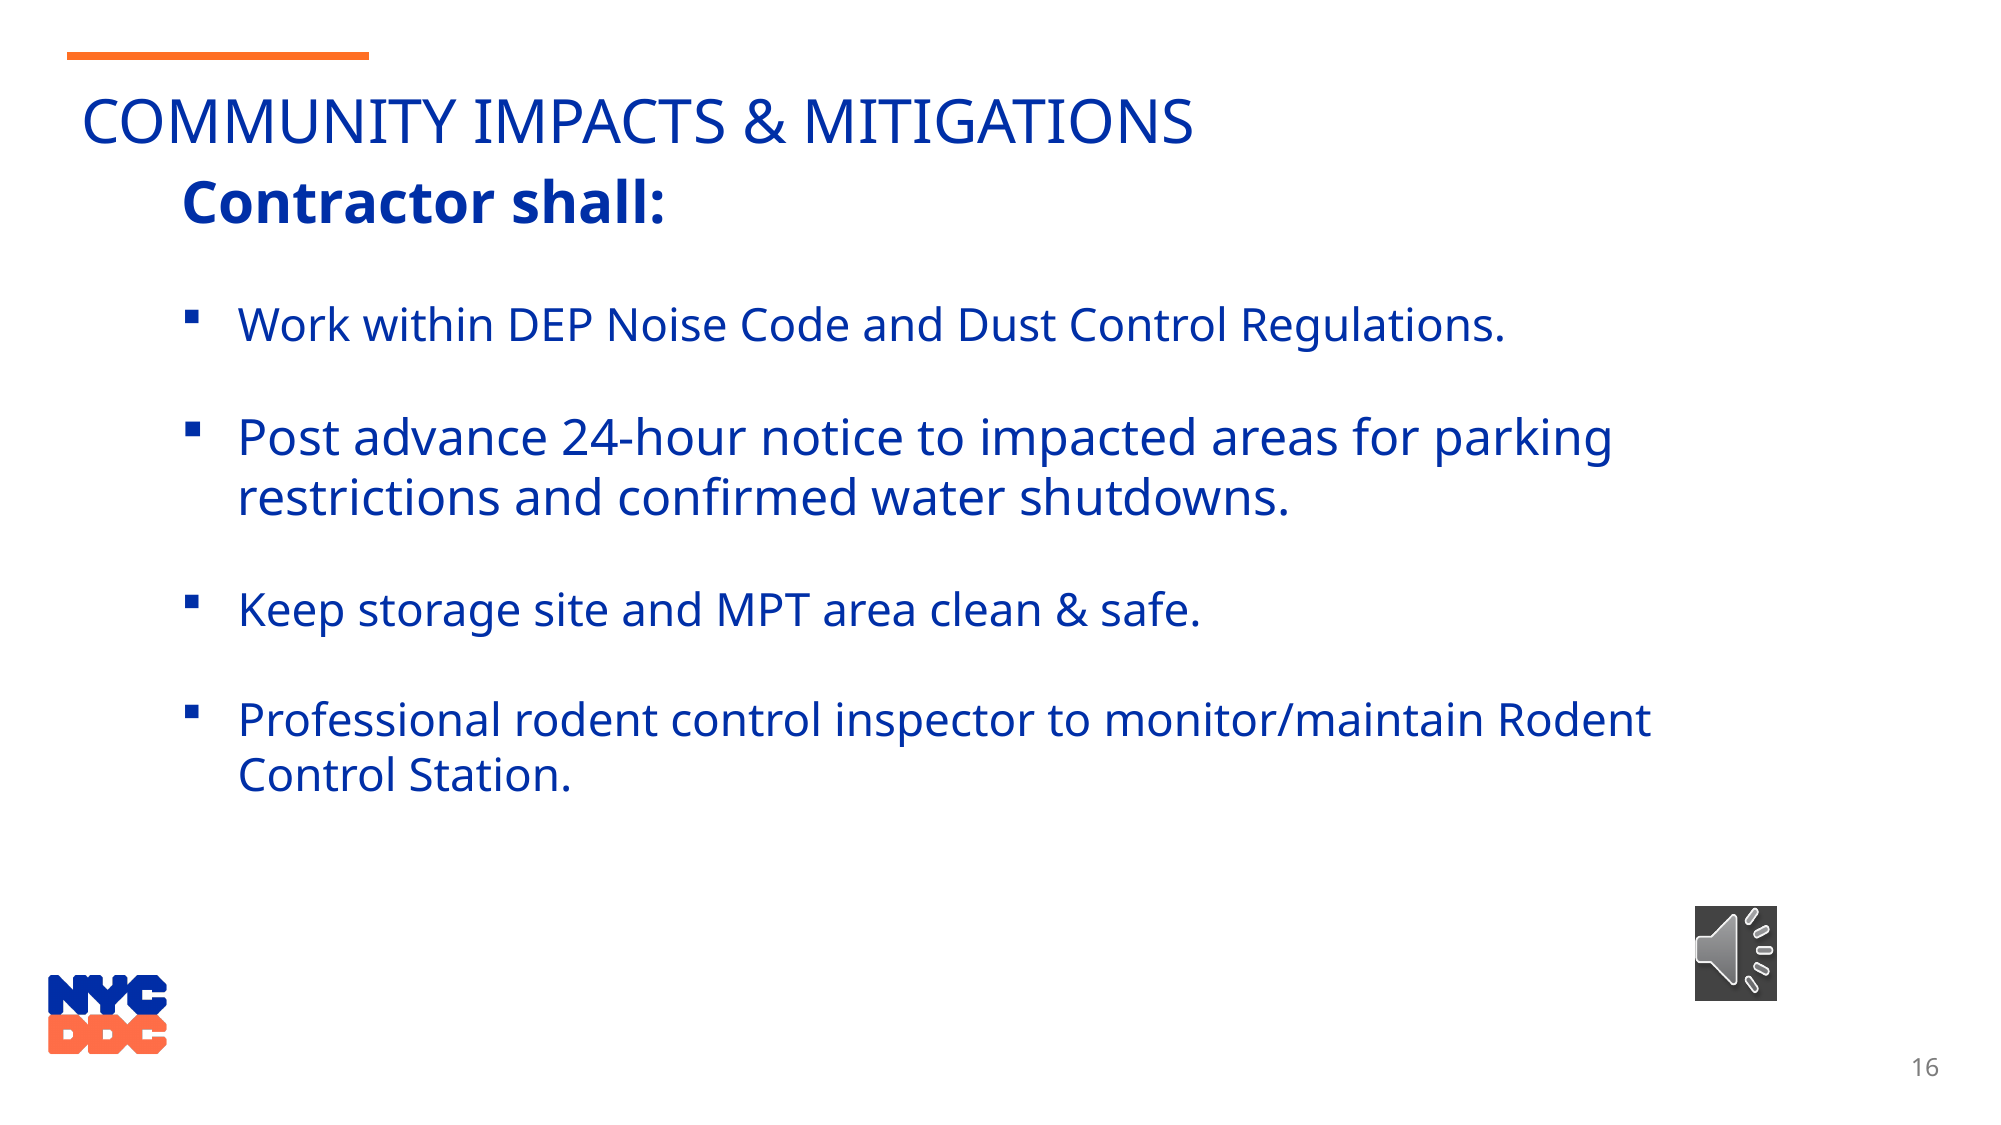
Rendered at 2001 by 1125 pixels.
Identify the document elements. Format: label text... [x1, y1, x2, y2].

text_box COMMUNITY IMPACTS & MITIGATIONS [67, 83, 1917, 164]
picture [1694, 904, 1778, 1002]
picture [48, 974, 167, 1055]
text_box Contractor shall: Work within DEP Noise Code and Dust Control Regulations. Post advance 24-hour notice to impacted areas for parking restrictions and confirmed water shutdowns. Keep storage site and MPT area clean & safe. Professional rodent control inspector to monitor/maintain Rodent Control Station. [166, 158, 1773, 1039]
text_box 16 [1434, 1038, 1955, 1099]
